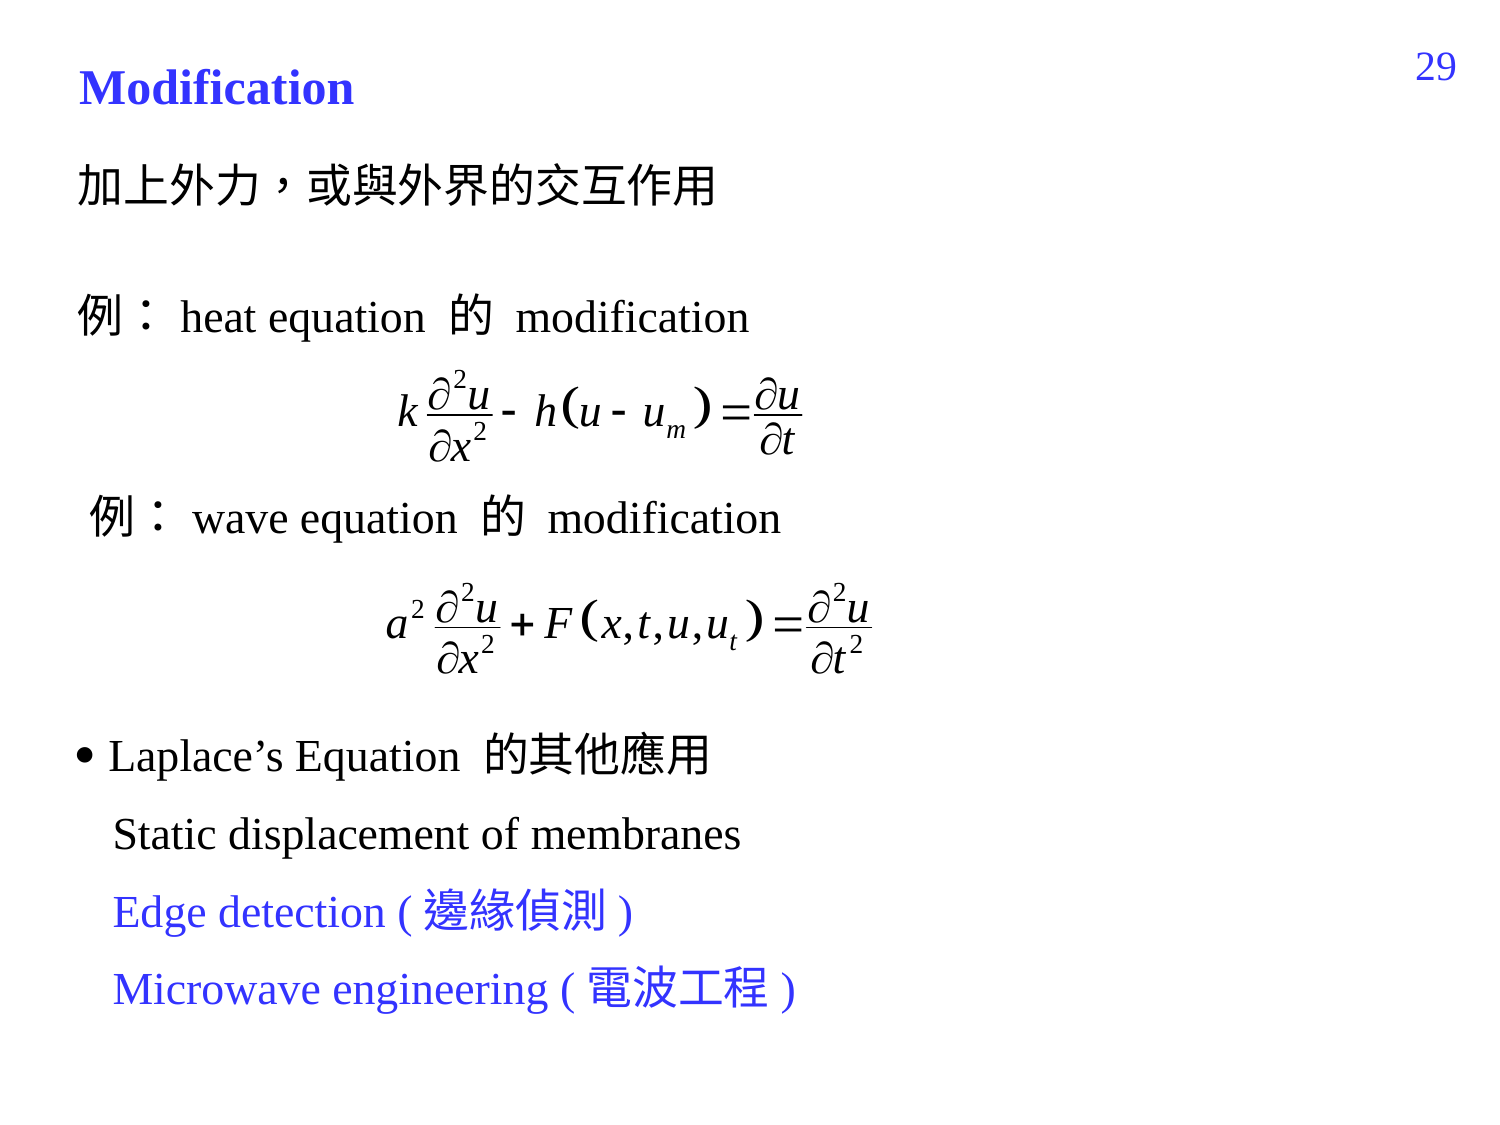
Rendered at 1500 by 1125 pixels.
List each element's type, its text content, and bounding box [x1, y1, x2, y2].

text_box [393, 361, 808, 469]
text_box  Laplace’s Equation 的其他應用 Static displacement of membranes Edge detection (邊緣偵測) Microwave engineering (電波工程) [63, 717, 926, 1022]
text_box 例：heat equation 的 modification [63, 279, 796, 349]
slide_number 118 [1352, 30, 1473, 110]
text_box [381, 574, 877, 681]
text_box Modification [64, 47, 370, 122]
text_box 例：wave equation 的 modification [74, 479, 808, 550]
text_box 加上外力，或與外界的交互作用 [63, 149, 1032, 219]
